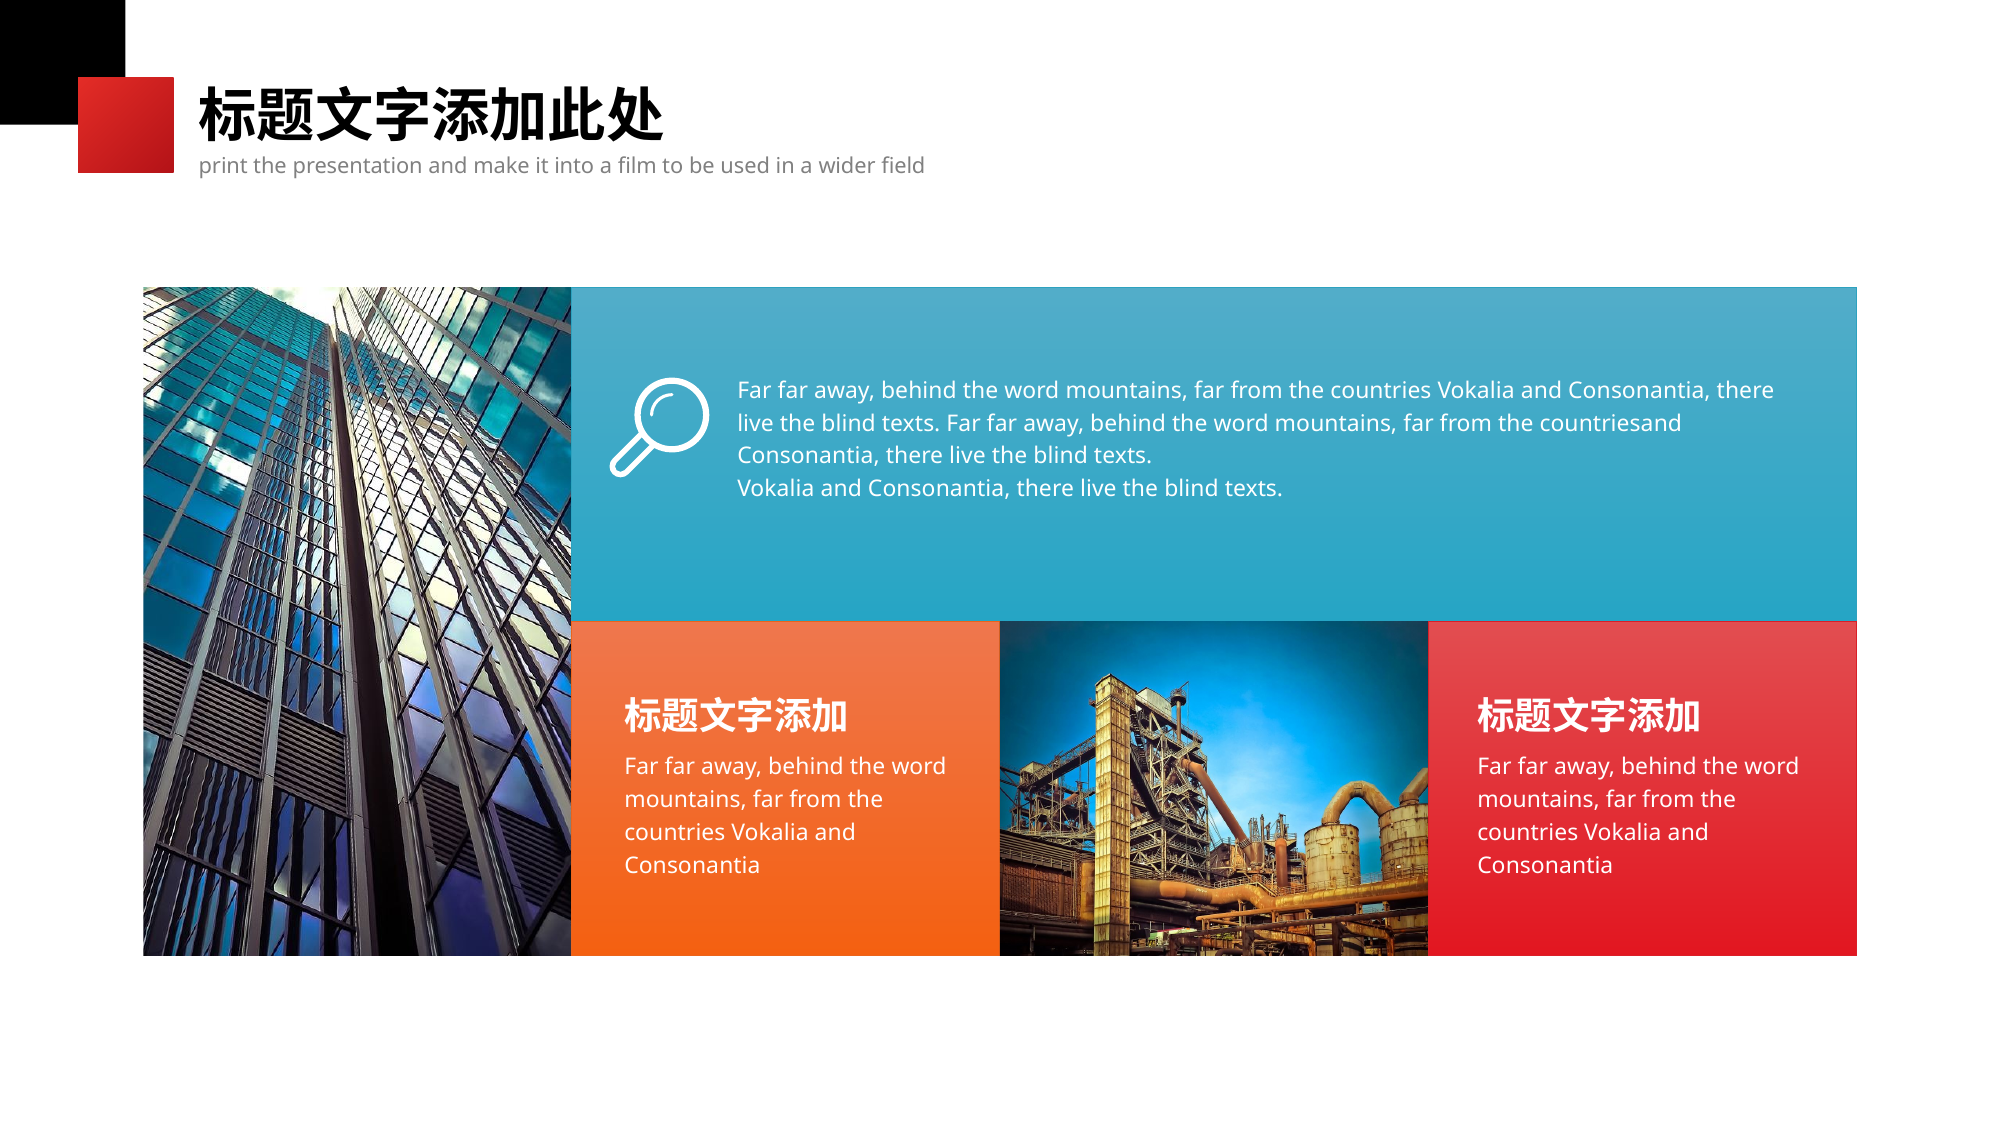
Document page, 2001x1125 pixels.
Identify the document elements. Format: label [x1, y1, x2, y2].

text_box [609, 675, 970, 888]
text_box [77, 76, 175, 174]
text_box [0, 0, 126, 126]
text_box [1462, 675, 1823, 888]
text_box [143, 287, 1857, 956]
text_box [609, 377, 710, 478]
text_box [183, 70, 986, 184]
